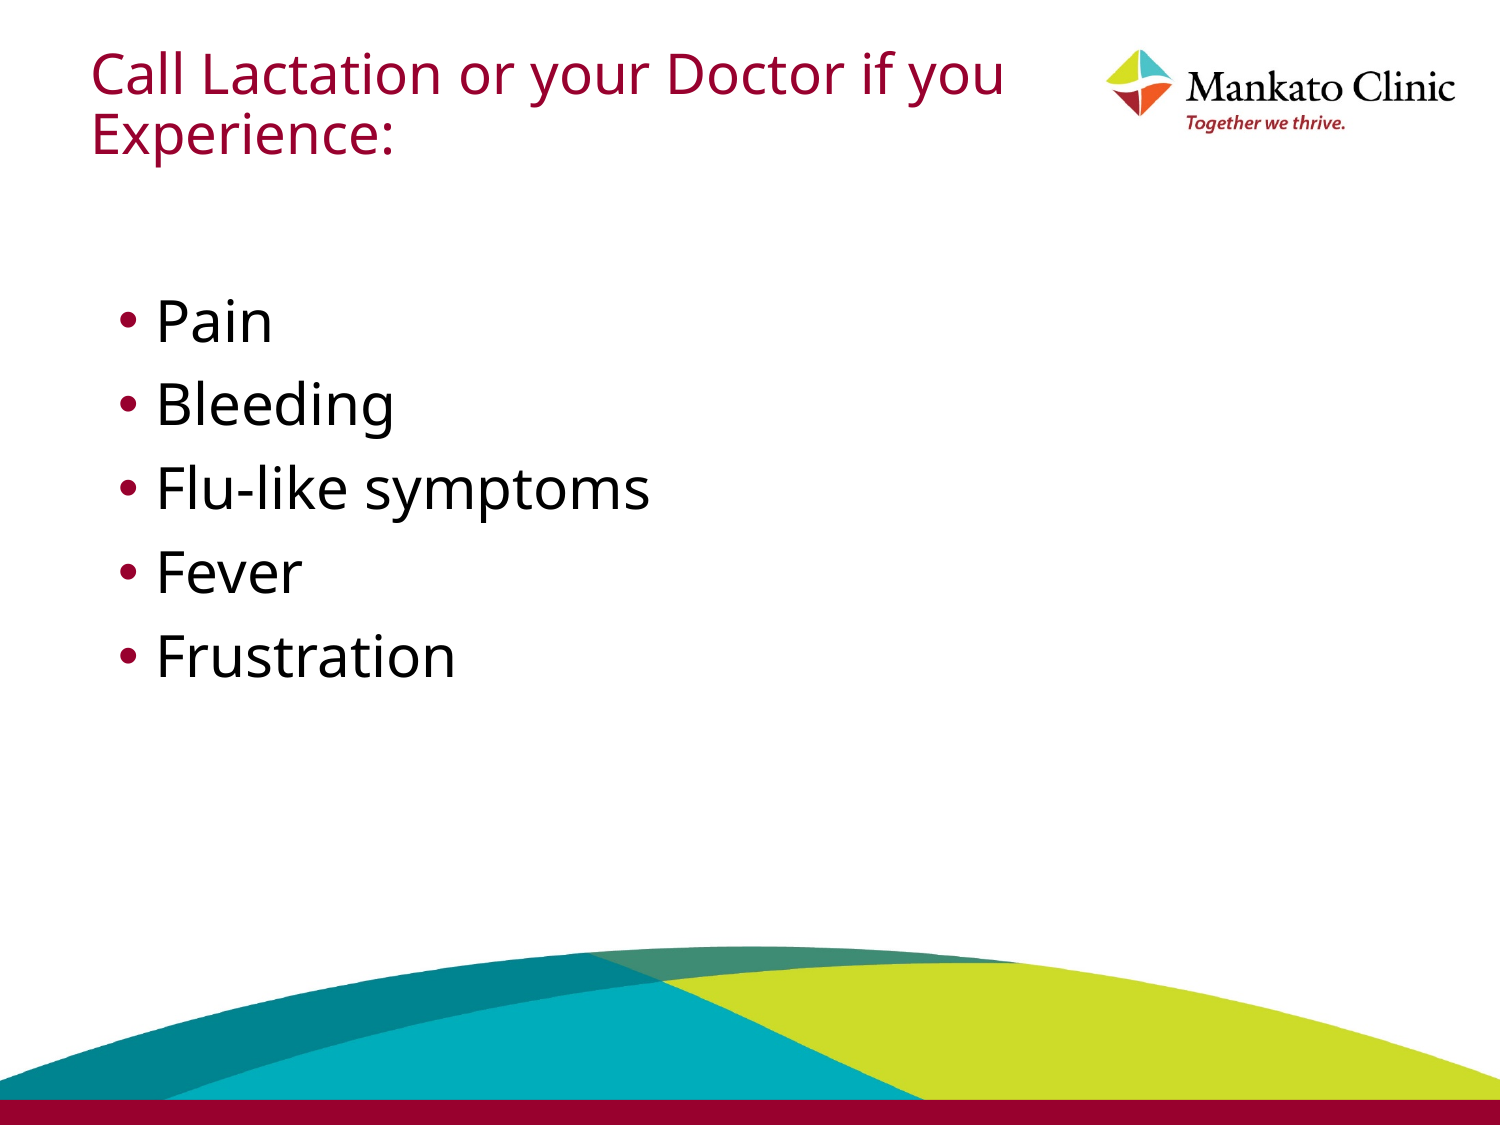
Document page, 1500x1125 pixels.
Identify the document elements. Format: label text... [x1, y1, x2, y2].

list Pain Bleeding Flu-like symptoms Fever Frustration [103, 284, 1397, 914]
picture [0, 911, 1500, 1099]
picture [1083, 32, 1467, 148]
title Call Lactation or your Doctor if you Experience: [75, 37, 1425, 175]
